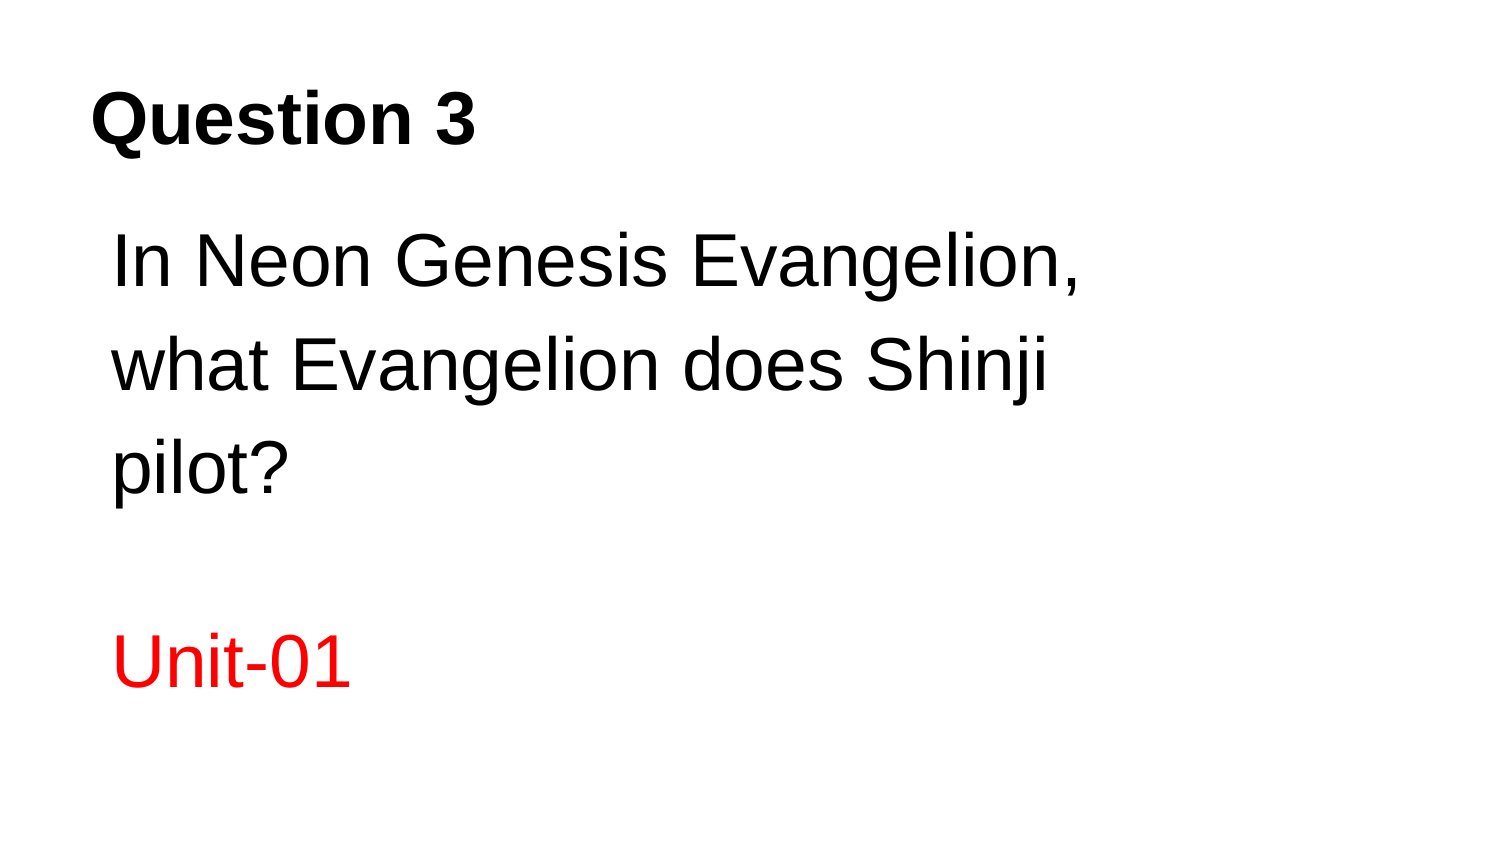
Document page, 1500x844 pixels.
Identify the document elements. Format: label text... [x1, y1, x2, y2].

text_box In Neon Genesis Evangelion, what Evangelion does Shinji pilot? Unit-01 [95, 183, 1254, 762]
title Question 3 [75, 33, 1425, 175]
